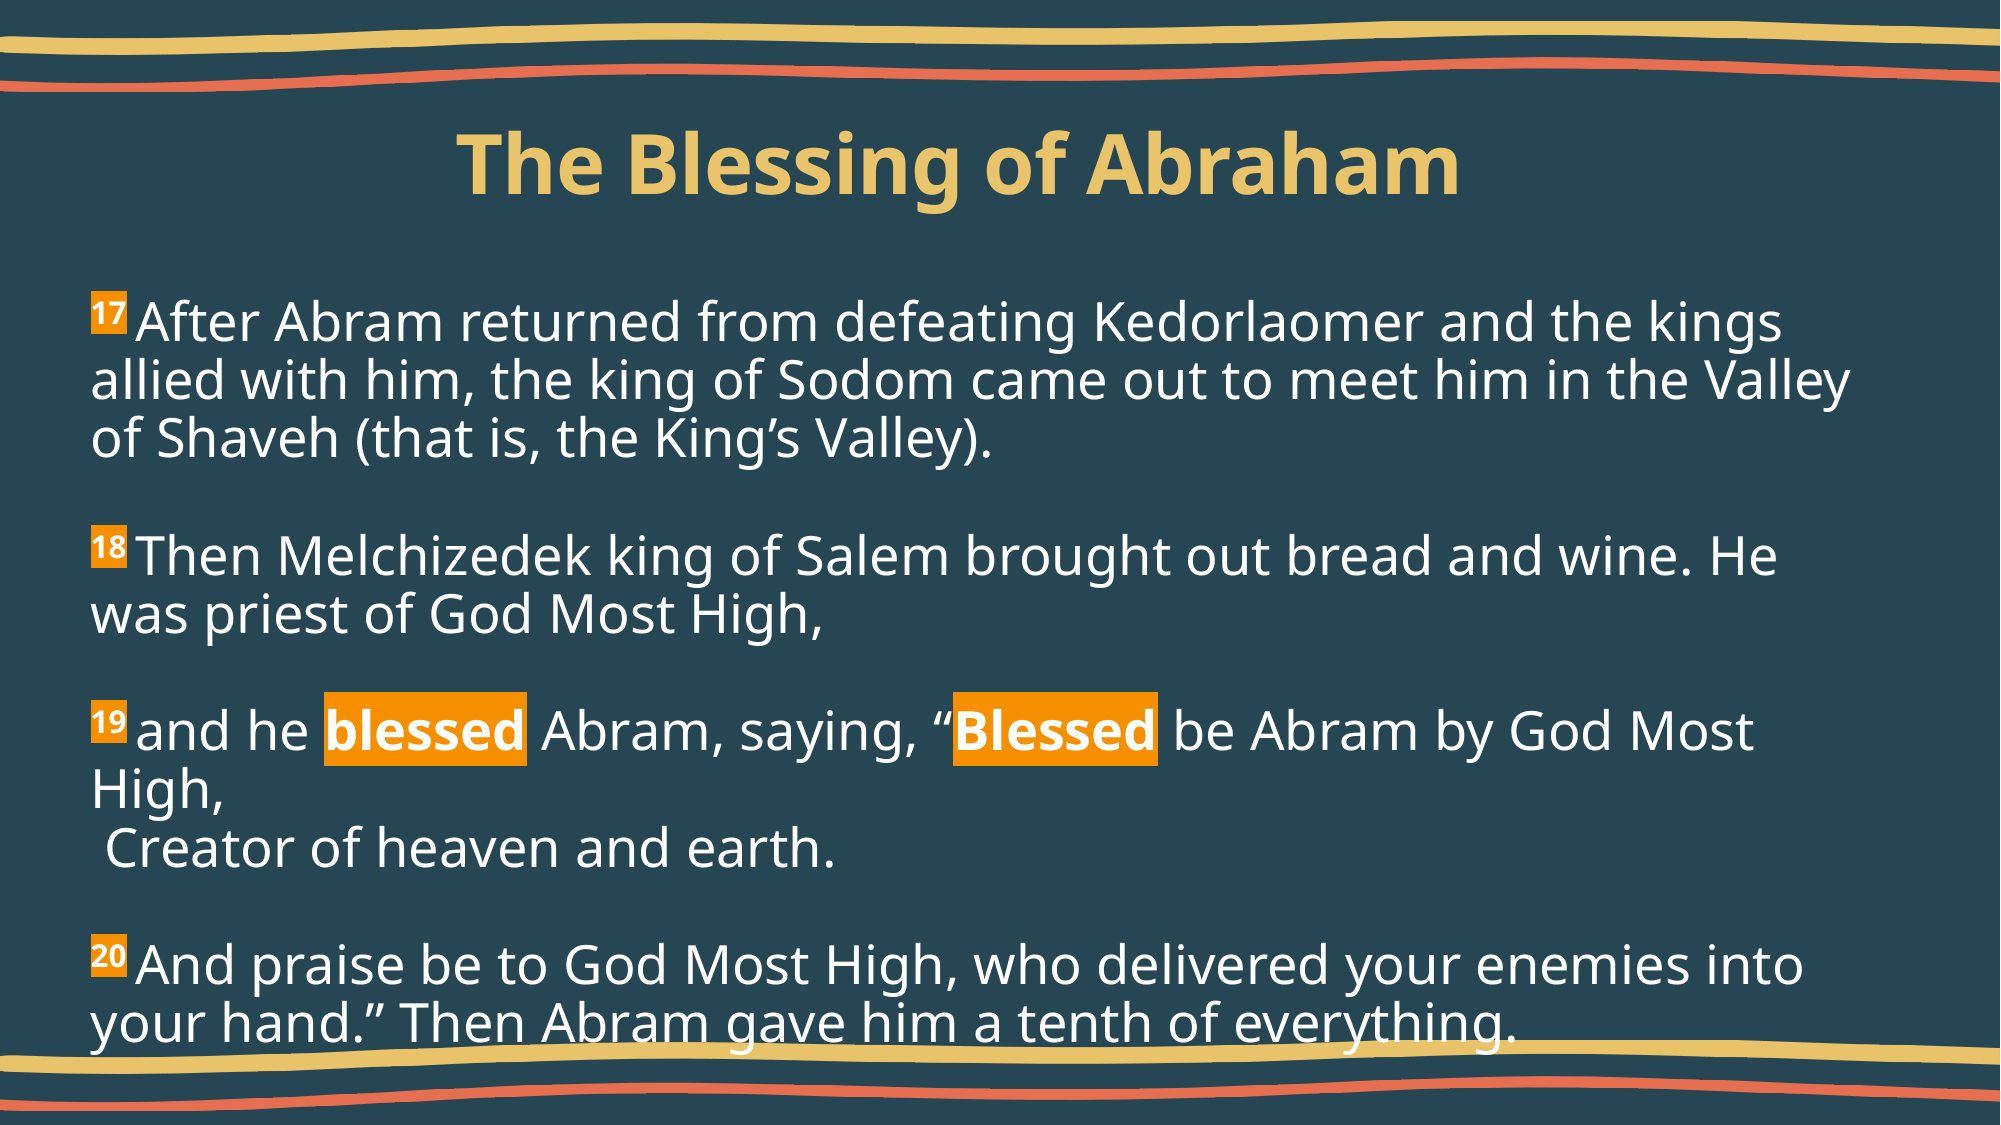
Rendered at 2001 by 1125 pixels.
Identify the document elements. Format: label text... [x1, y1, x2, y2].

list 17 After Abram returned from defeating Kedorlaomer and the kings allied with him, the king of Sodom came out to meet him in the Valley of Shaveh (that is, the King’s Valley). 18 Then Melchizedek king of Salem brought out bread and wine. He was priest of God Most High, 19 and he blessed Abram, saying, “Blessed be Abram by God Most High, Creator of heaven and earth. 20 And praise be to God Most High, who delivered your enemies into your hand.” Then Abram gave him a tenth of everything. [90, 294, 1882, 546]
title The Blessing of Abraham [209, 109, 1710, 211]
picture [0, 21, 2000, 92]
picture [0, 1040, 2000, 1111]
